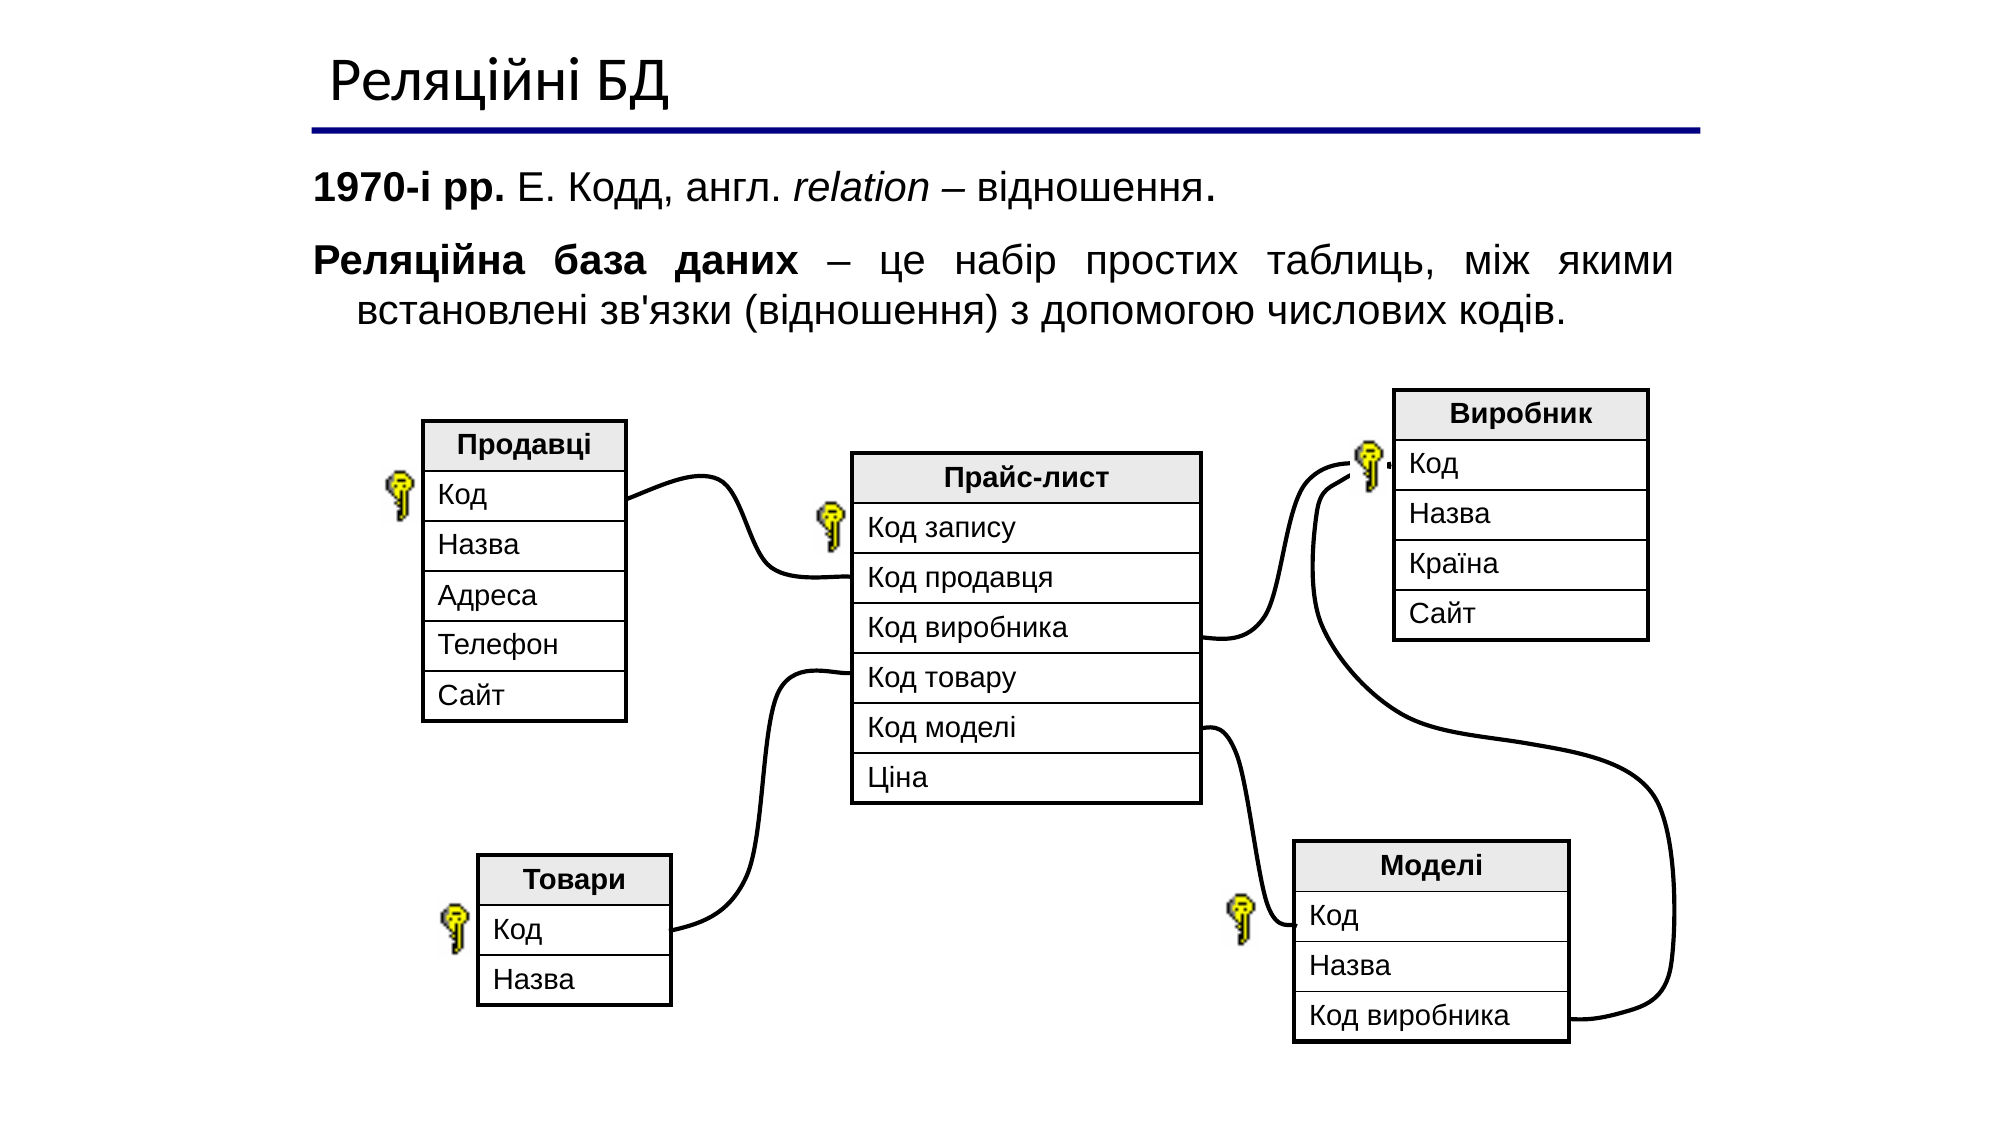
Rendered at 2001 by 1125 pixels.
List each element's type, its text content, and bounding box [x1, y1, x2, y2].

table_header Моделі [1296, 843, 1567, 891]
text_box [1201, 463, 1359, 639]
table_cell Код [1296, 892, 1567, 941]
text_box [1201, 727, 1297, 927]
text_box [625, 475, 852, 578]
text_box Реляційні БД [314, 31, 1651, 121]
table_cell Код виробника [1296, 992, 1567, 1039]
table_cell Код моделі [854, 704, 1199, 752]
picture [1350, 436, 1387, 496]
picture [1222, 889, 1259, 949]
table_header Продавці [425, 423, 624, 470]
text_box 1970-і рр. Е. Кодд, англ. relation – відношення. Реляційна база даних – це набір простих таблиць, між якими встановлені зв'язки (відношення) з допомогою числових кодів. [298, 144, 1690, 387]
table_cell Код товару [854, 654, 1199, 702]
picture [436, 899, 473, 959]
table_header Виробник [1396, 392, 1646, 439]
table_cell Код виробника [854, 604, 1199, 652]
table_cell Код запису [854, 504, 1199, 552]
table_cell Назва [1396, 491, 1646, 539]
table_cell Країна [1396, 541, 1646, 589]
table_cell Код [425, 472, 624, 520]
table_cell Код [480, 906, 669, 954]
picture [812, 497, 849, 556]
table_header Прайс-лист [854, 455, 1199, 502]
table_cell Назва [425, 522, 624, 570]
text_box [1312, 468, 1675, 1020]
table_cell Код продавця [854, 554, 1199, 602]
table_header Товари [480, 857, 669, 904]
picture [381, 466, 418, 525]
table_cell Ціна [854, 754, 1199, 801]
table_cell Назва [1296, 942, 1567, 991]
table_cell Сайт [1396, 591, 1646, 638]
text_box [668, 670, 854, 932]
table_cell Адреса [425, 572, 624, 620]
table_cell Код [1396, 441, 1646, 489]
table_cell Сайт [425, 672, 624, 719]
table_cell Назва [480, 956, 669, 1003]
table_cell Телефон [425, 622, 624, 670]
